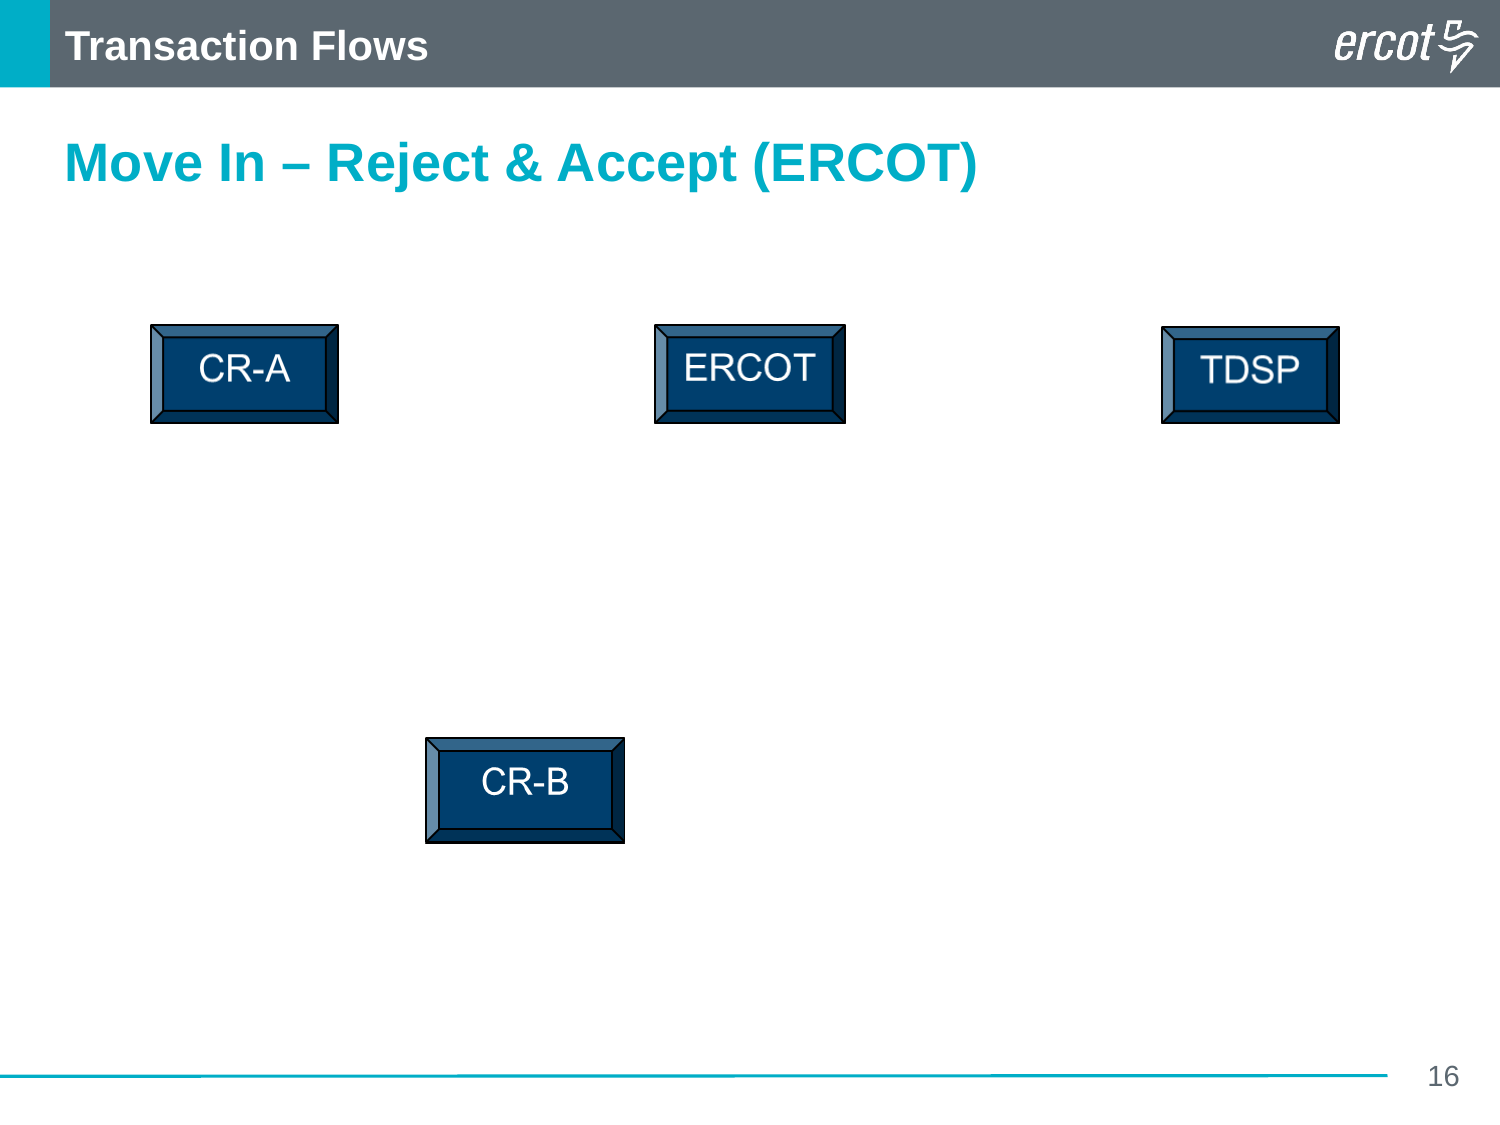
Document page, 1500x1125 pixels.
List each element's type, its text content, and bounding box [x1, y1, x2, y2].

picture [424, 737, 626, 844]
picture [1161, 326, 1340, 424]
list Move In – Reject & Accept (ERCOT) [50, 120, 1451, 201]
list Transaction Flows [49, 0, 1310, 87]
picture [654, 324, 846, 424]
picture [1325, 6, 1488, 88]
picture [149, 324, 340, 424]
